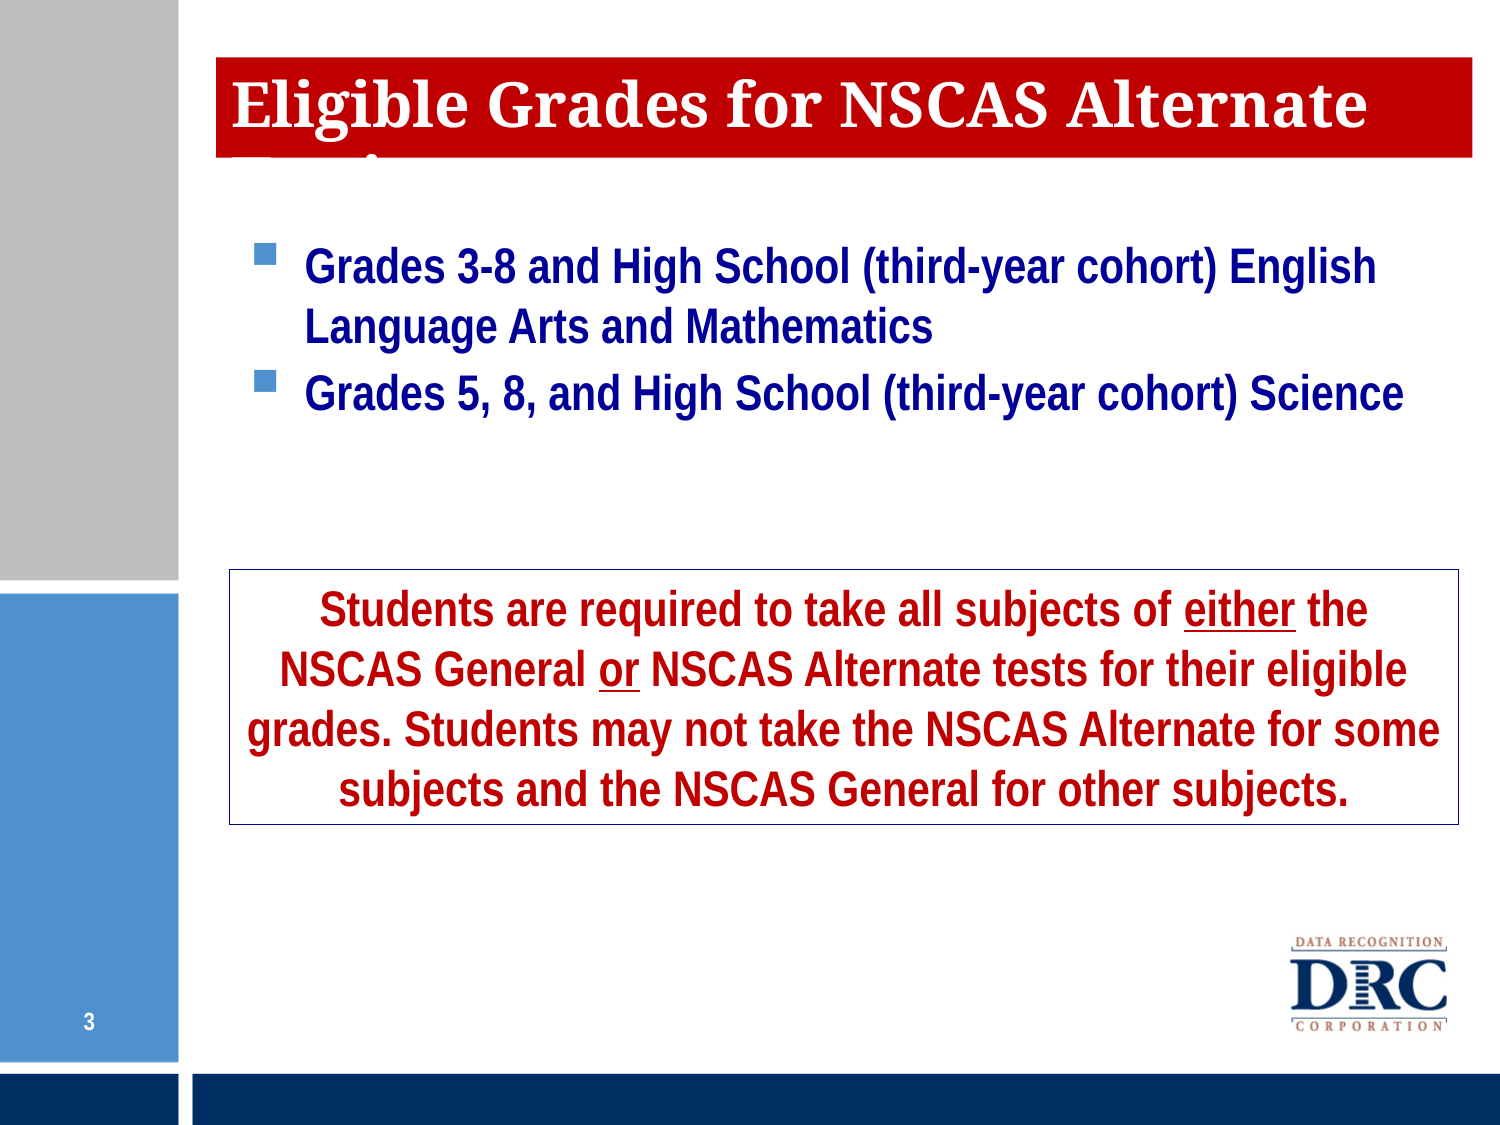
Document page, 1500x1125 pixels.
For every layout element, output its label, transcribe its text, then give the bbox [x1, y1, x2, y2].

title Eligible Grades for NSCAS Alternate Testing [216, 57, 1473, 158]
slide_number 3 [35, 998, 144, 1043]
picture [0, 0, 1500, 1125]
text_box Grades 3-8 and High School (third-year cohort) English Language Arts and Mathematics Grades 5, 8, and High School (third-year cohort) Science [196, 225, 1493, 428]
text_box Students are required to take all subjects of either the NSCAS General or NSCAS Alternate tests for their eligible grades. Students may not take the NSCAS Alternate for some subjects and the NSCAS General for other subjects. [229, 569, 1459, 825]
